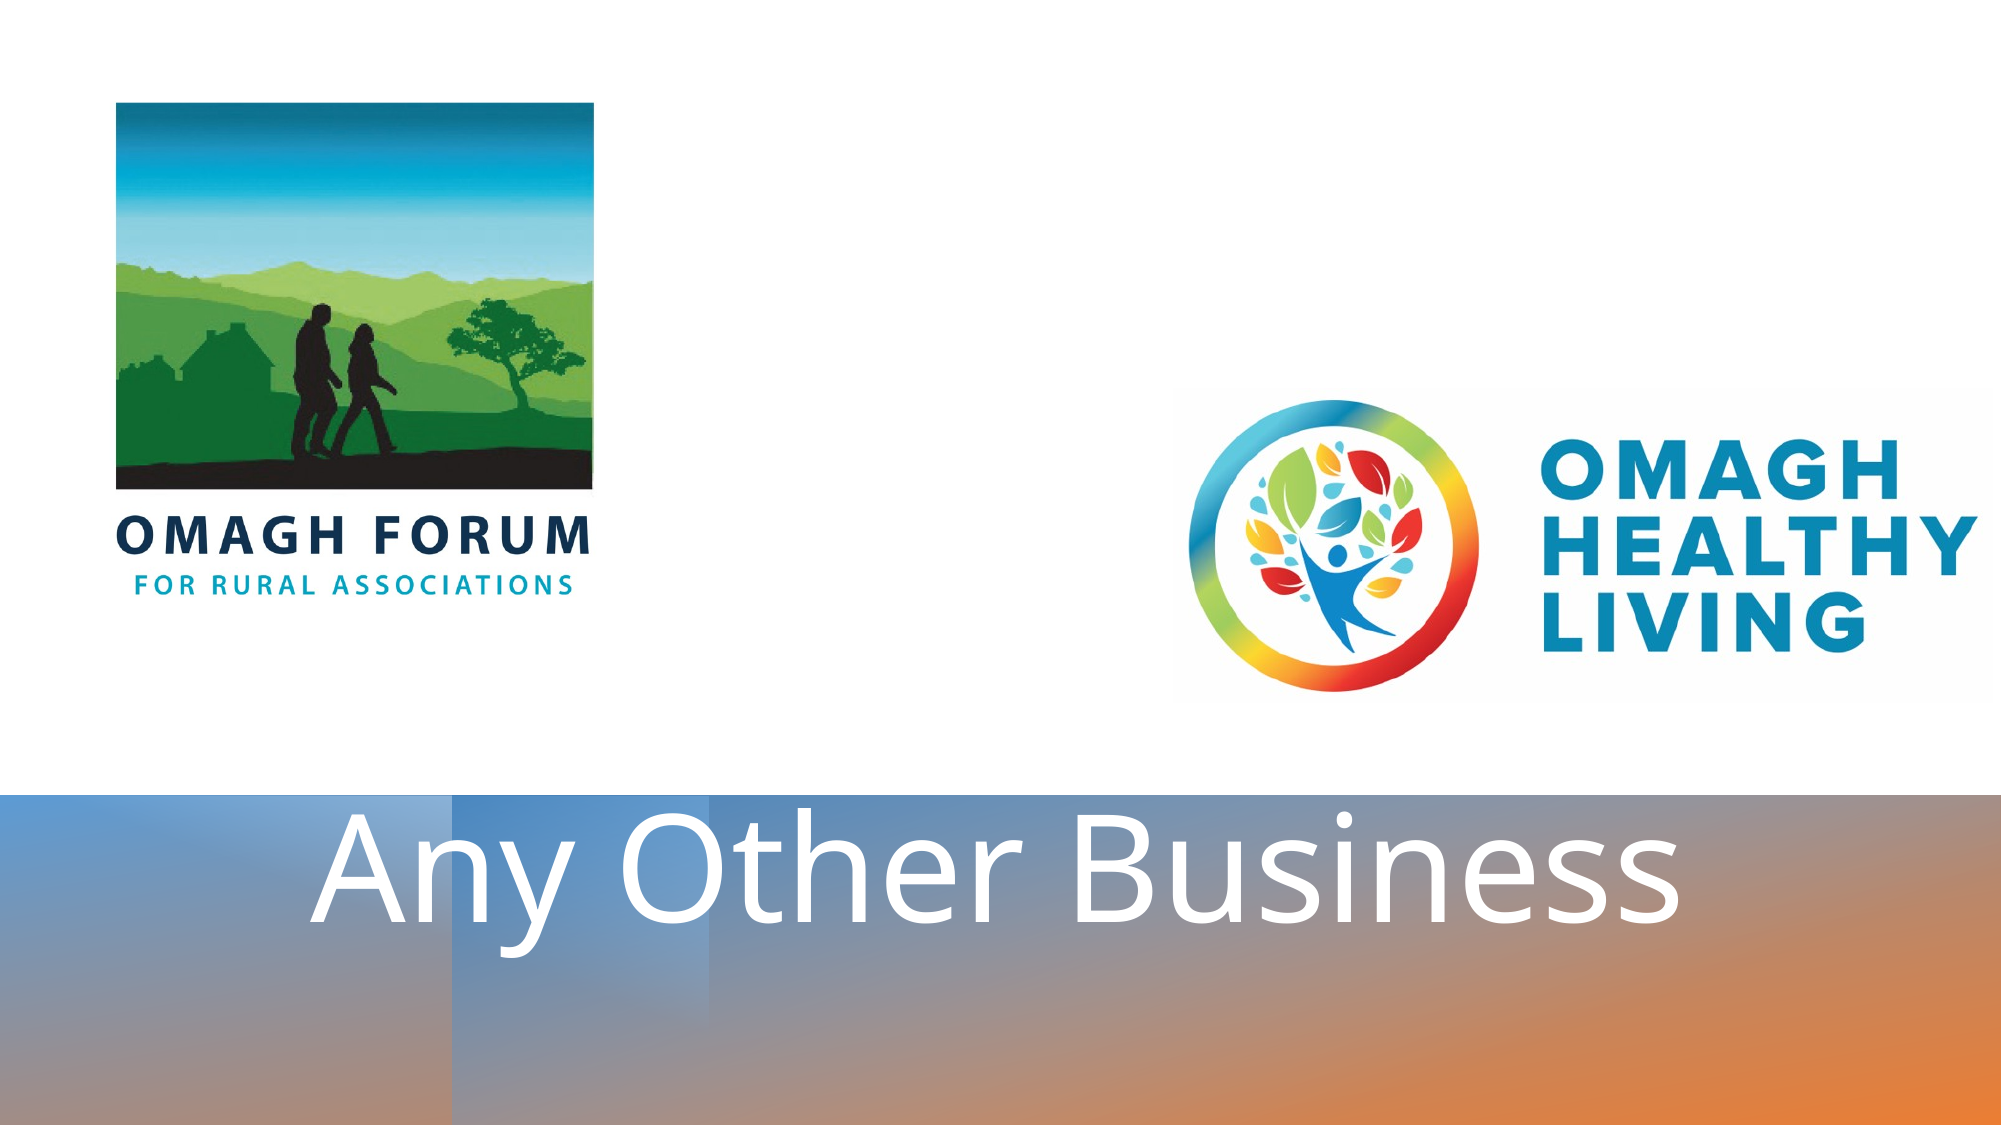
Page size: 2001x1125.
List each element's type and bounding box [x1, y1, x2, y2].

text_box [0, 795, 2000, 1125]
picture [90, 81, 619, 609]
list [1172, 388, 1993, 703]
